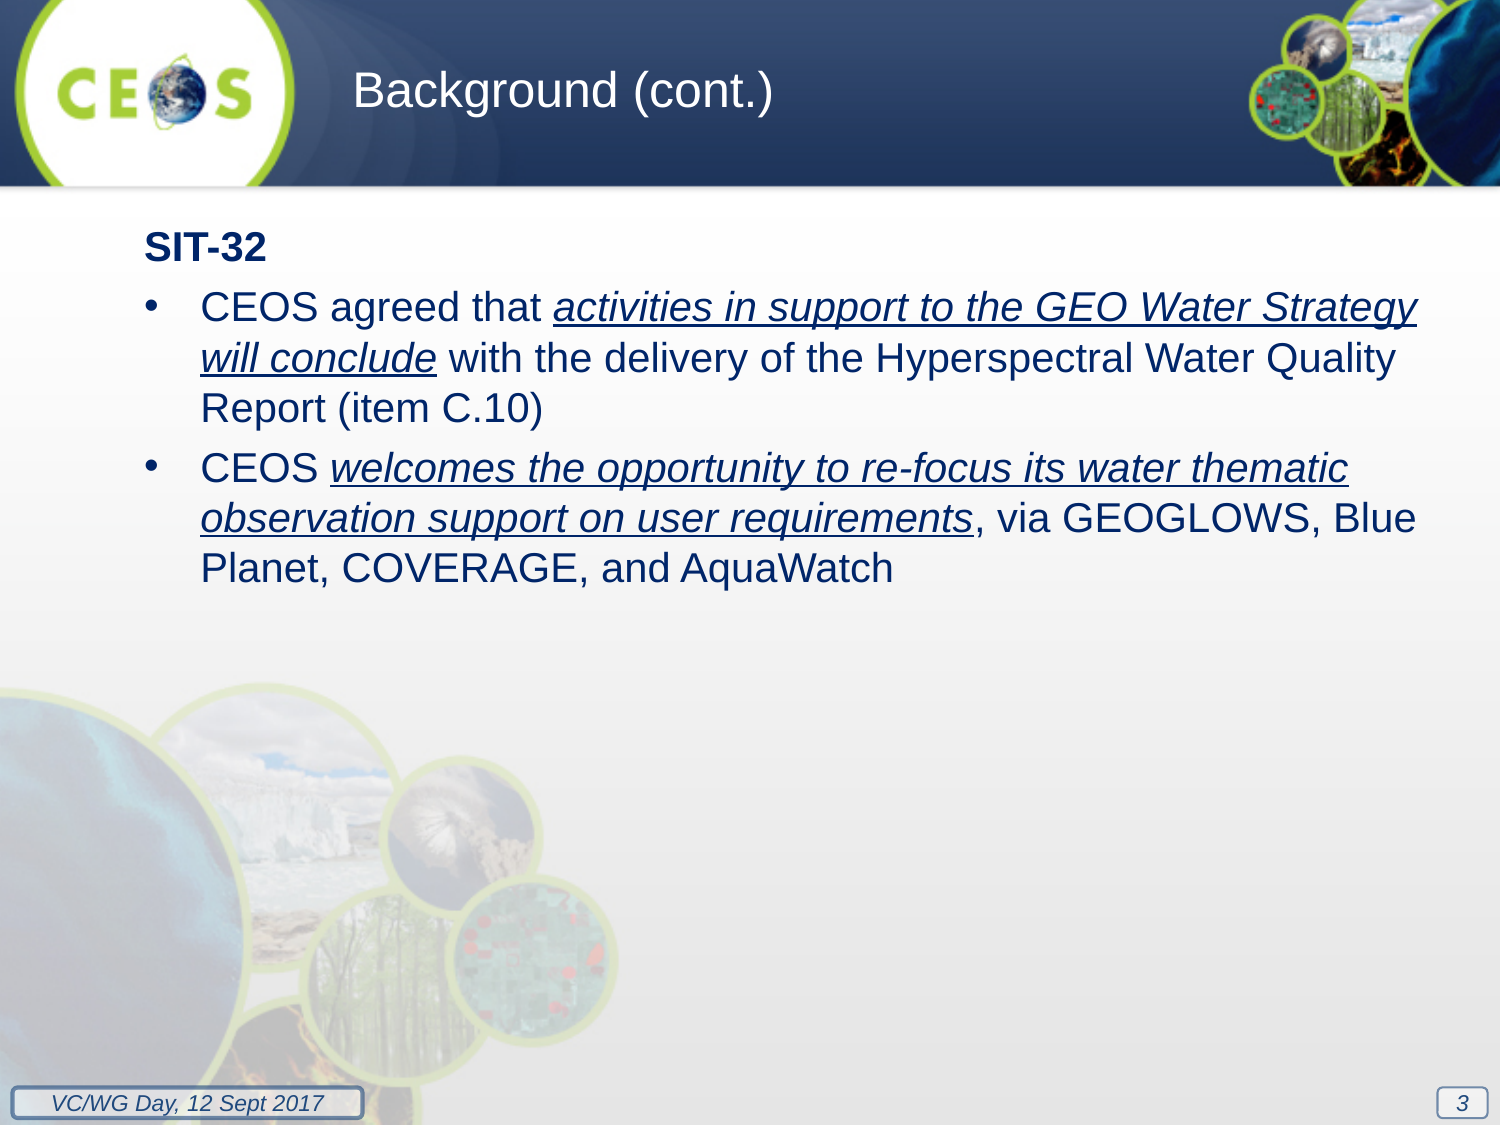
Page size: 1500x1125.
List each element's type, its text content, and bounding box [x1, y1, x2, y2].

list Background (cont.) [337, 50, 1150, 138]
picture [0, 0, 1500, 1125]
slide_number 3 [1436, 1086, 1489, 1120]
list SIT-32 CEOS agreed that activities in support to the GEO Water Strategy will conclude with the delivery of the Hyperspectral Water Quality Report (item C.10) CEOS welcomes the opportunity to re-focus its water thematic observation support on user requirements, via GEOGLOWS, Blue Planet, COVERAGE, and AquaWatch [129, 212, 1467, 988]
